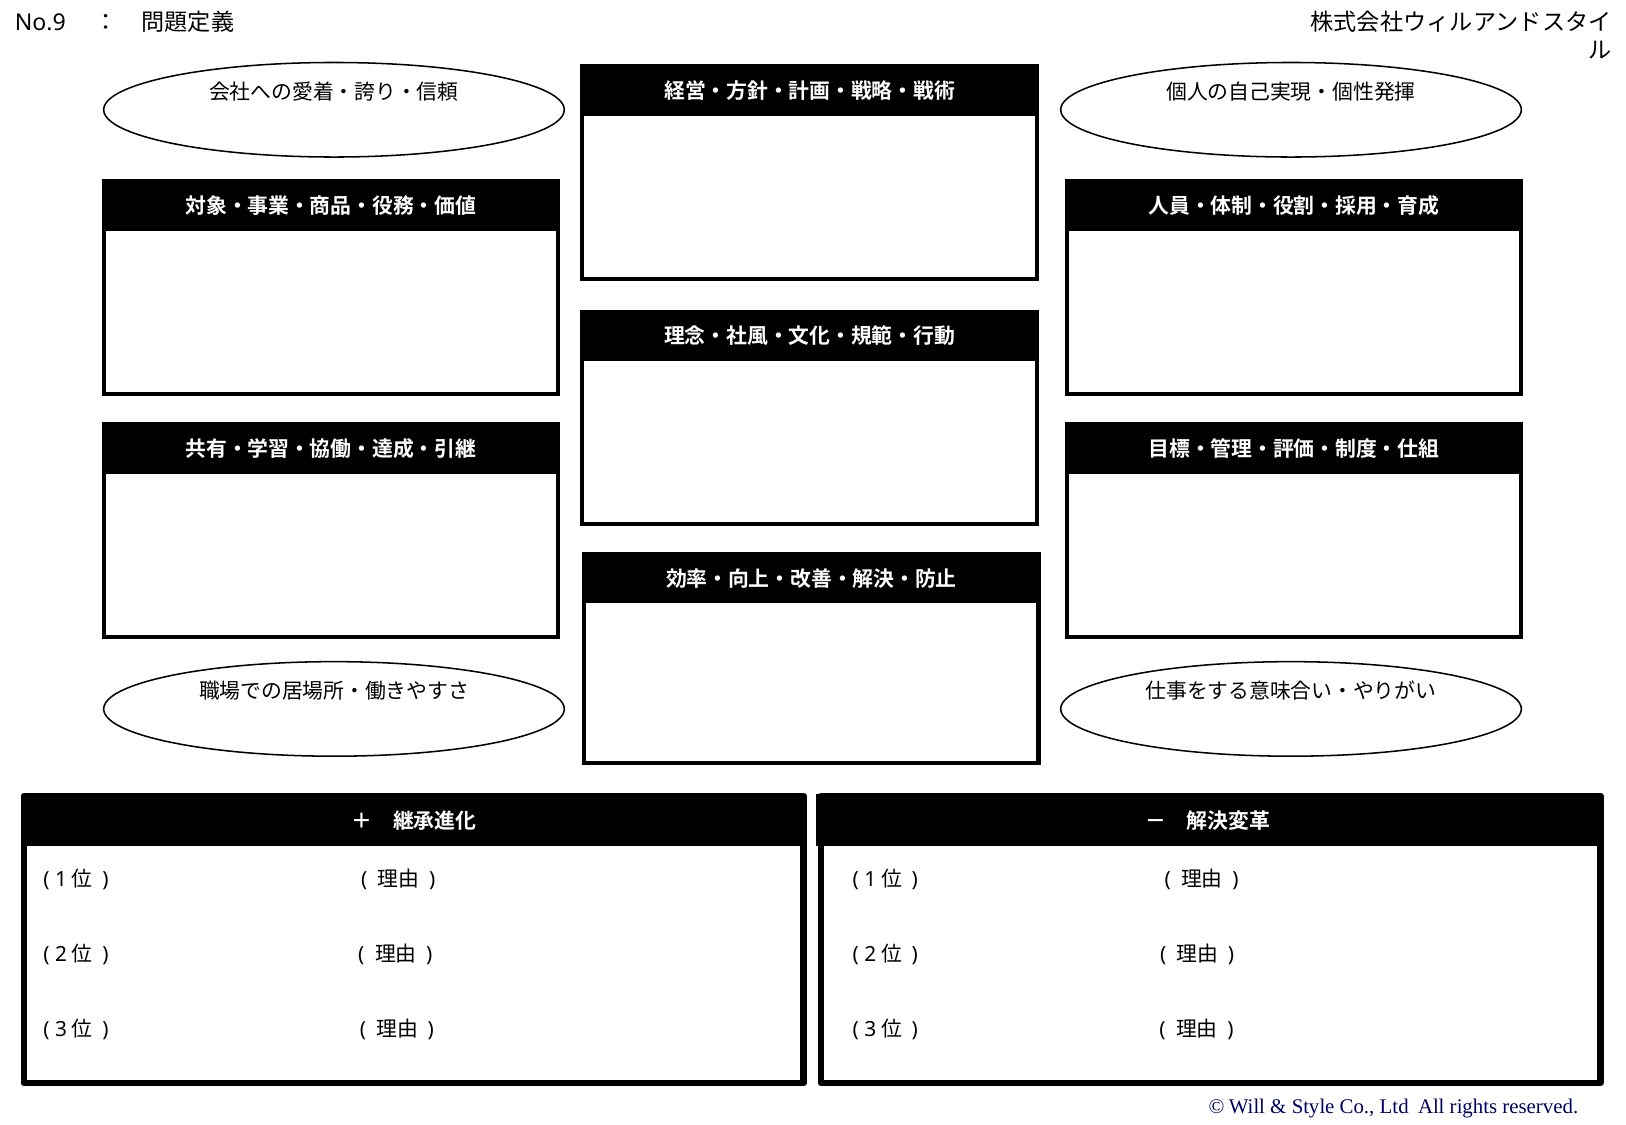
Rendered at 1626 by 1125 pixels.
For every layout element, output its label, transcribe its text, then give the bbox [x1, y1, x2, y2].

text_box ( 1位 ) ( 理由 ) ( 2位 ) ( 理由 ) ( 3位 ) ( 理由 ) [28, 858, 789, 1048]
text_box 人員・体制・役割・採用・育成 [1066, 181, 1522, 229]
text_box 目標・管理・評価・制度・仕組 [1066, 424, 1522, 472]
text_box ( 1位 ) ( 理由 ) ( 2位 ) ( 理由 ) ( 3位 ) ( 理由 ) [837, 857, 1599, 1048]
text_box 経営・方針・計画・戦略・戦術 [582, 66, 1037, 114]
text_box [103, 229, 559, 394]
text_box [582, 360, 1037, 525]
text_box 共有・学習・協働・達成・引継 [103, 424, 559, 472]
text_box [582, 114, 1037, 279]
text_box [1066, 472, 1522, 637]
text_box 仕事をする意味合い・やりがい [1060, 661, 1522, 757]
text_box ＋ 継承進化 [24, 796, 804, 844]
text_box 個人の自己実現・個性発揮 [1060, 62, 1522, 158]
text_box － 解決変革 [818, 796, 1598, 844]
text_box 理念・社風・文化・規範・行動 [582, 311, 1037, 360]
text_box No.9 ： 問題定義 [0, 0, 1281, 43]
text_box 職場での居場所・働きやすさ [103, 661, 565, 757]
text_box [820, 795, 1601, 1084]
text_box 株式会社ウィルアンドスタイル [1281, 0, 1625, 71]
text_box [1066, 229, 1522, 394]
text_box [23, 795, 804, 1084]
text_box [583, 602, 1039, 764]
text_box 対象・事業・商品・役務・価値 [103, 181, 559, 229]
text_box 会社への愛着・誇り・信頼 [103, 62, 565, 158]
text_box [103, 472, 559, 637]
text_box 効率・向上・改善・解決・防止 [583, 553, 1039, 602]
